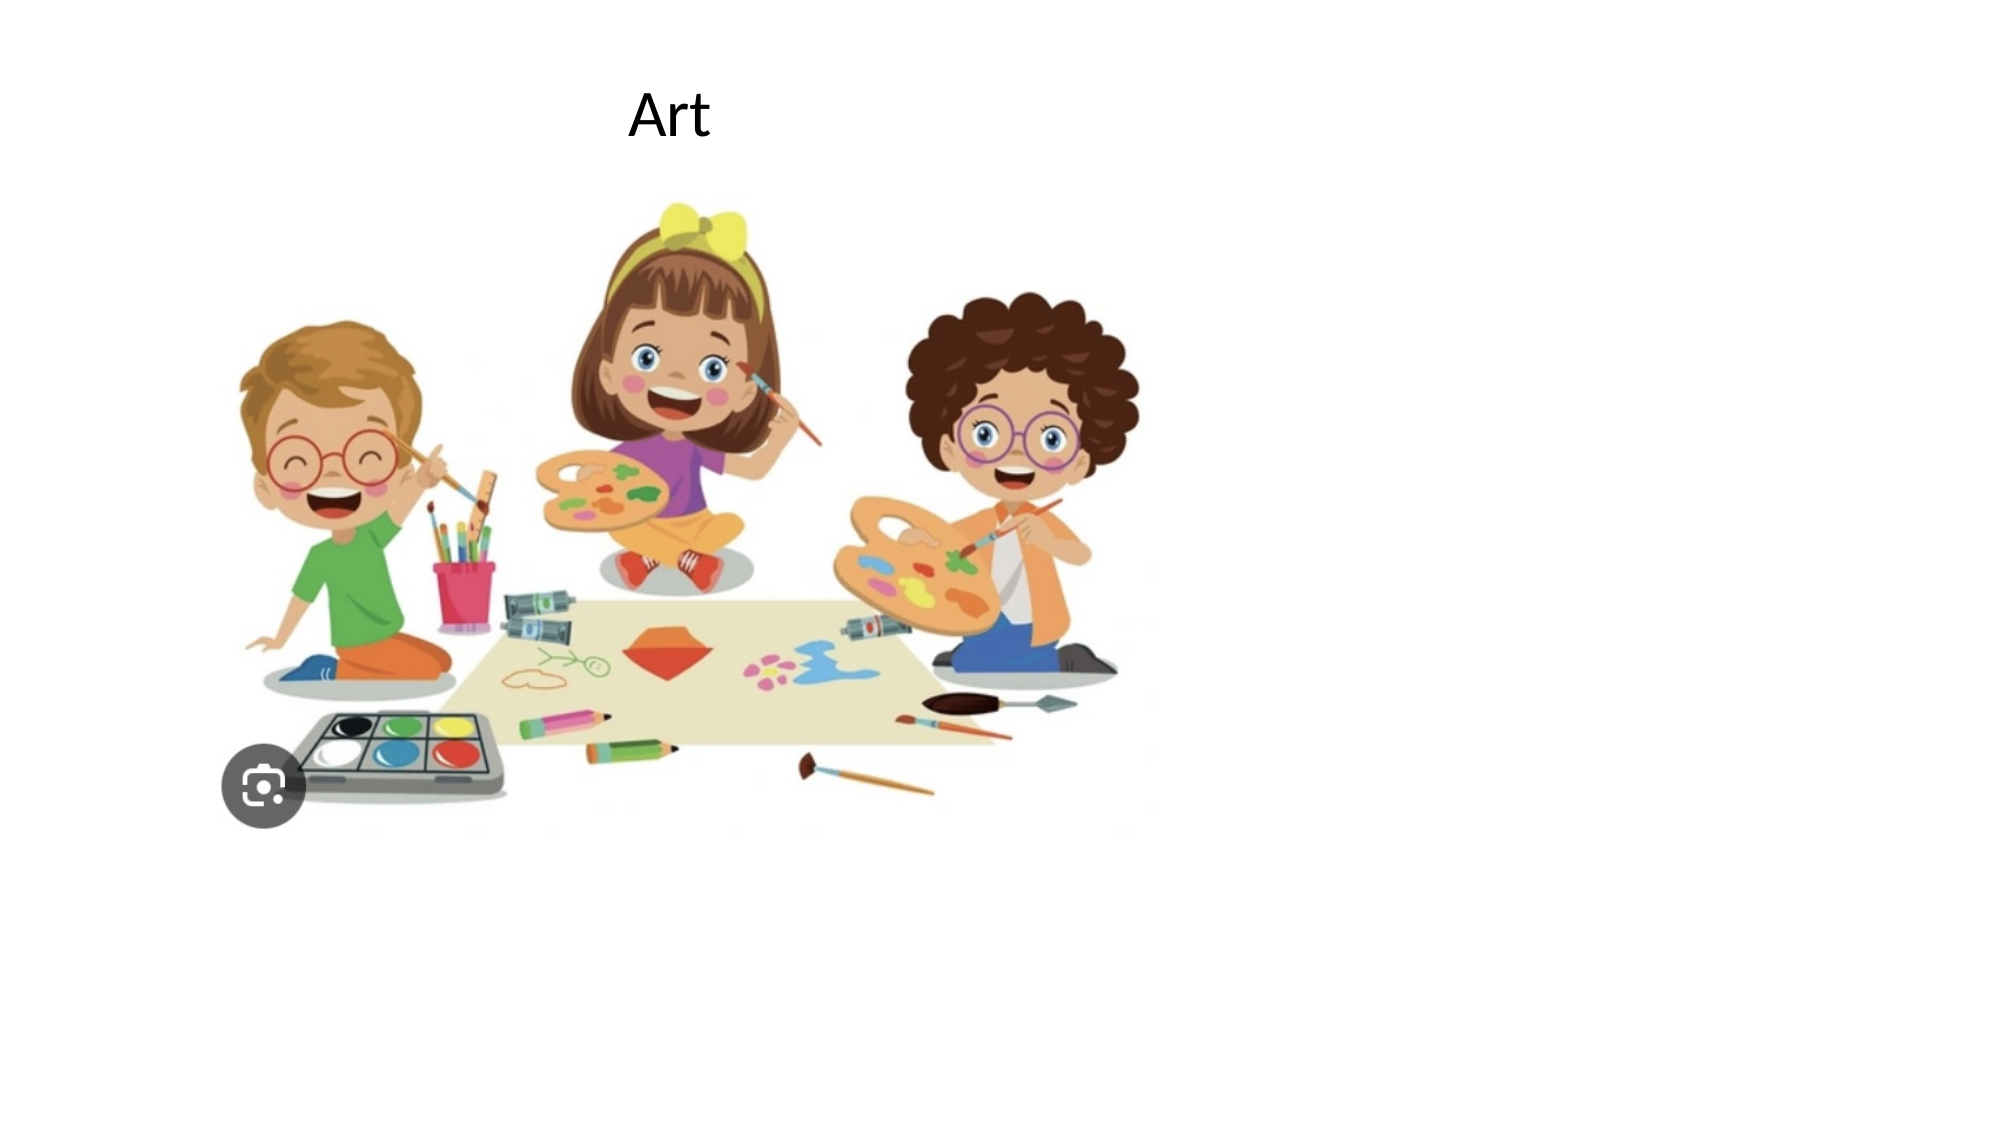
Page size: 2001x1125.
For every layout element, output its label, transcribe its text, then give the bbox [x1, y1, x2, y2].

picture [184, 158, 1157, 837]
text_box Art [613, 62, 728, 158]
